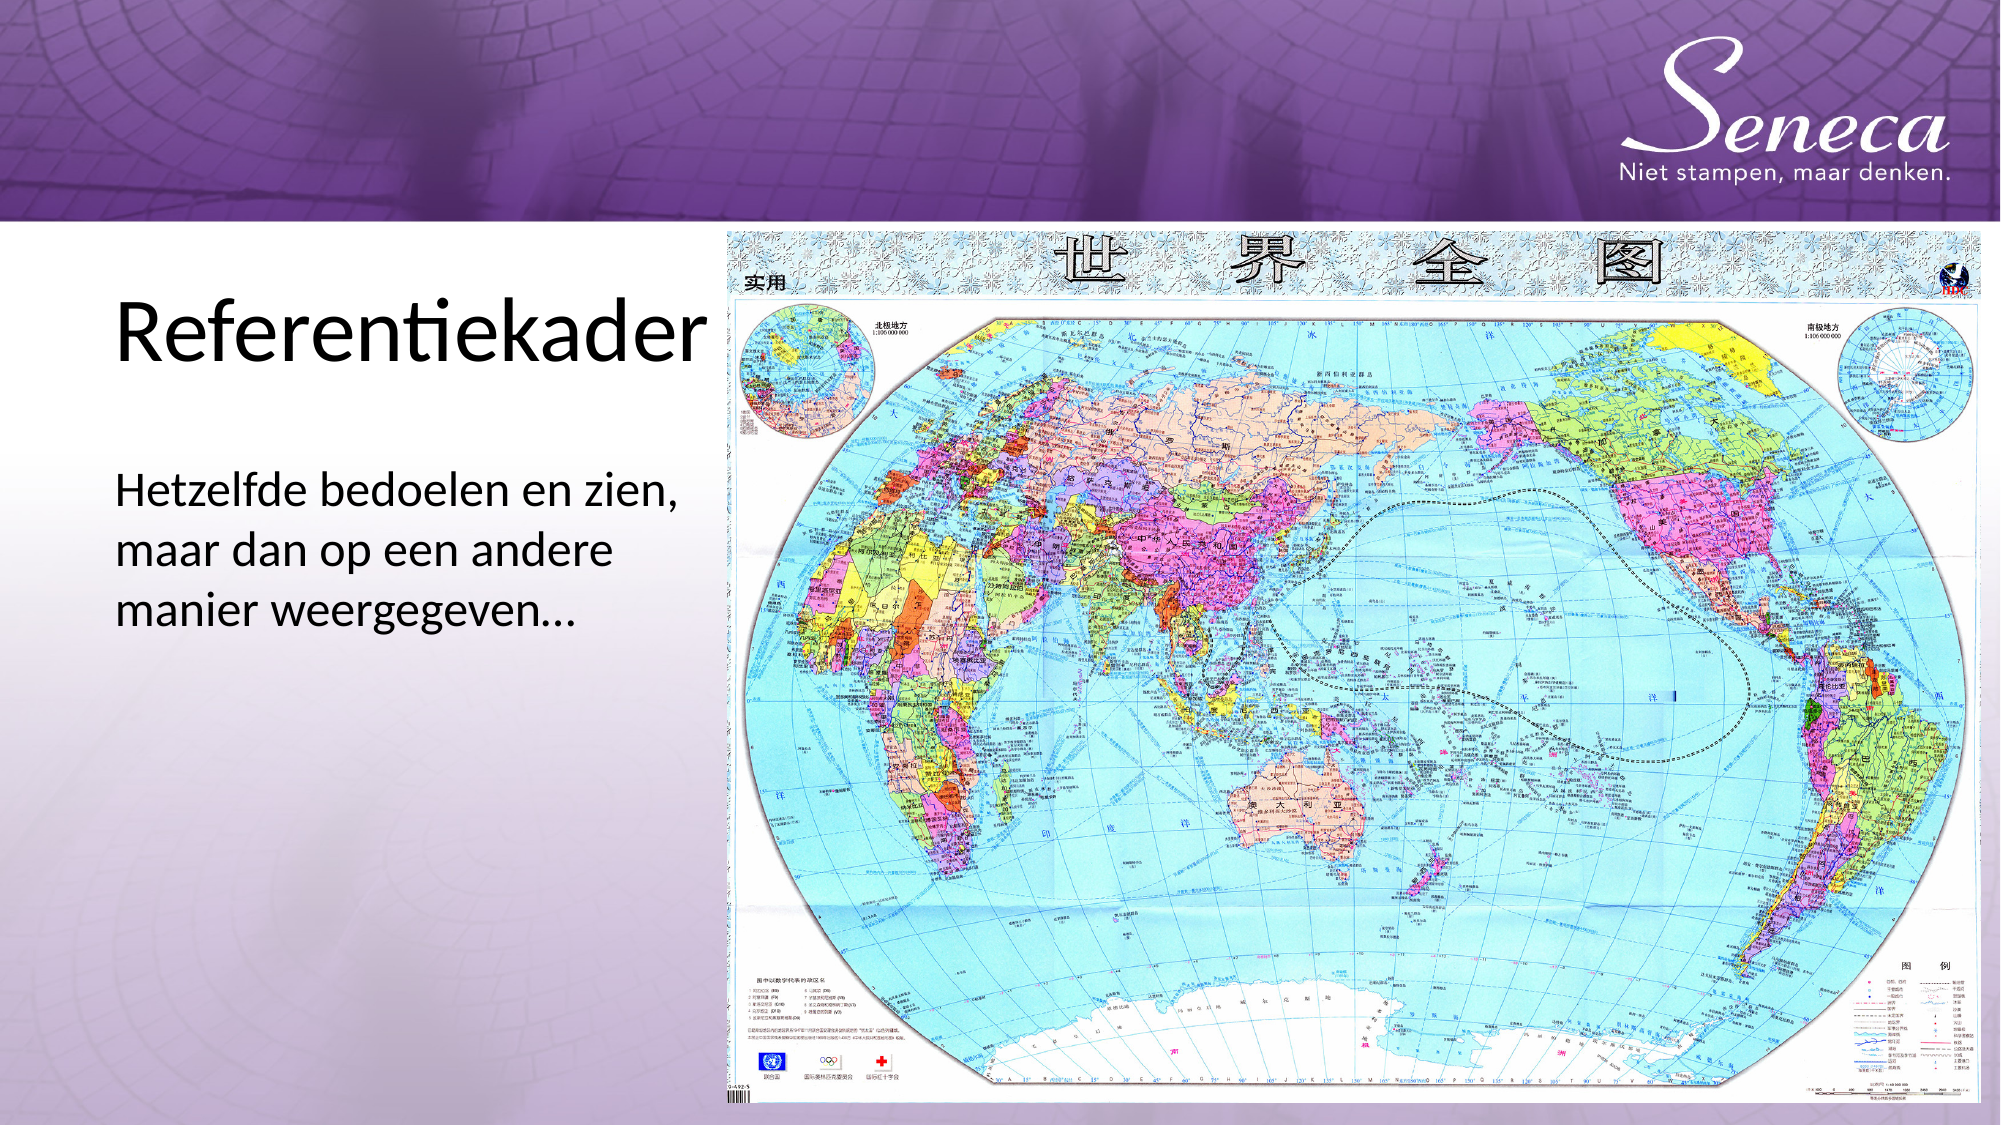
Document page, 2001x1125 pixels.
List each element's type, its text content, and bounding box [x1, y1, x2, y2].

list Hetzelfde bedoelen en zien, maar dan op een andere manier weergegeven… [99, 448, 762, 1125]
title Referentiekader [99, 231, 725, 419]
picture [0, 0, 2001, 1125]
